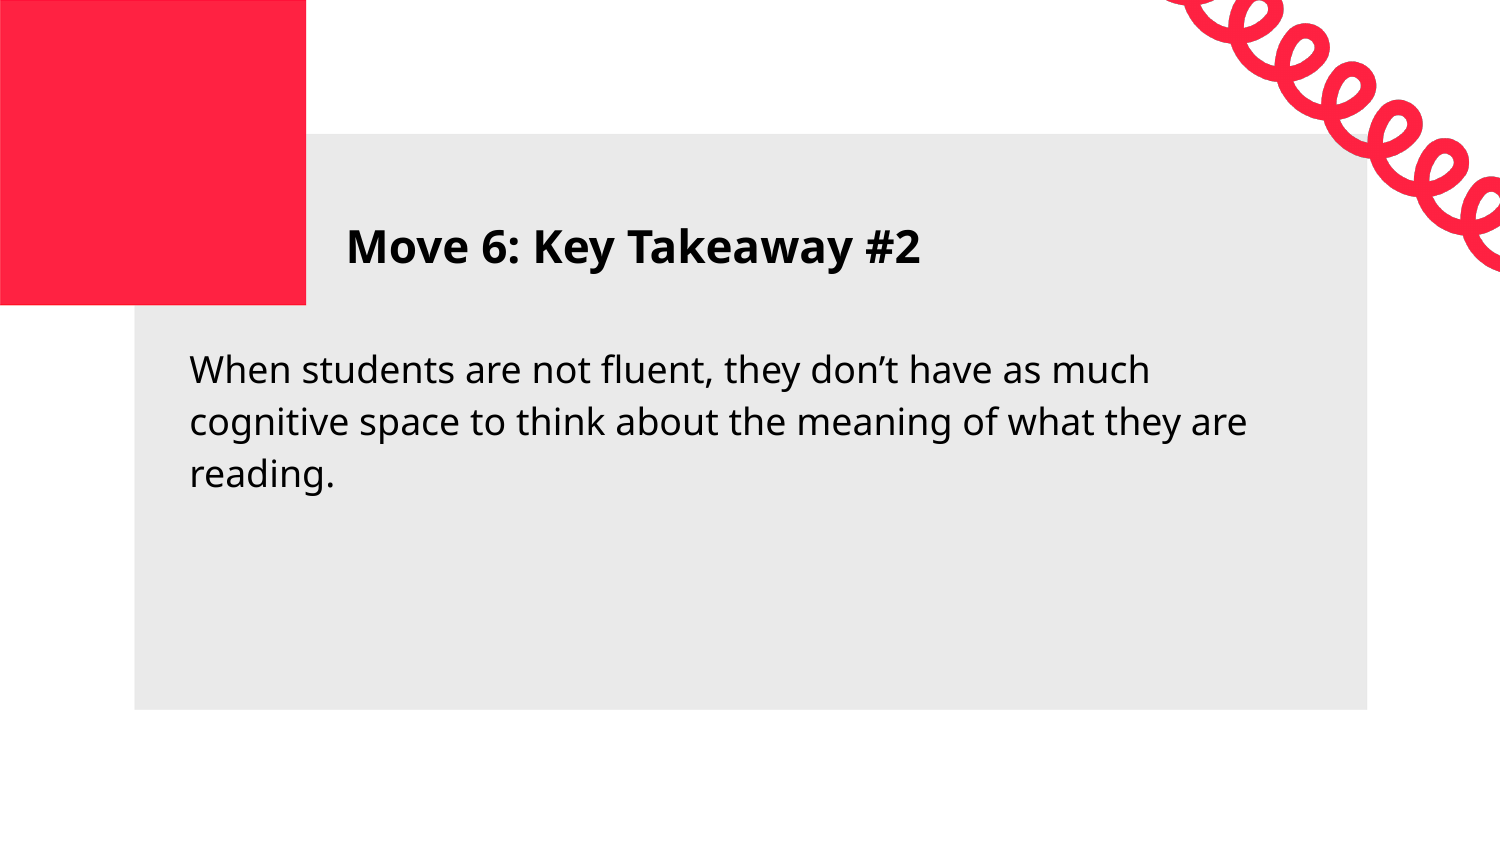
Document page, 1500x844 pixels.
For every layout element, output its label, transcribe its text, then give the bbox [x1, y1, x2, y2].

text_box When students are not fluent, they don’t have as much cognitive space to think about the meaning of what they are reading. [178, 333, 1322, 653]
text_box [124, 158, 326, 312]
picture [0, 0, 1500, 844]
subtitle Move 6: Key Takeaway #2 [334, 218, 1323, 279]
